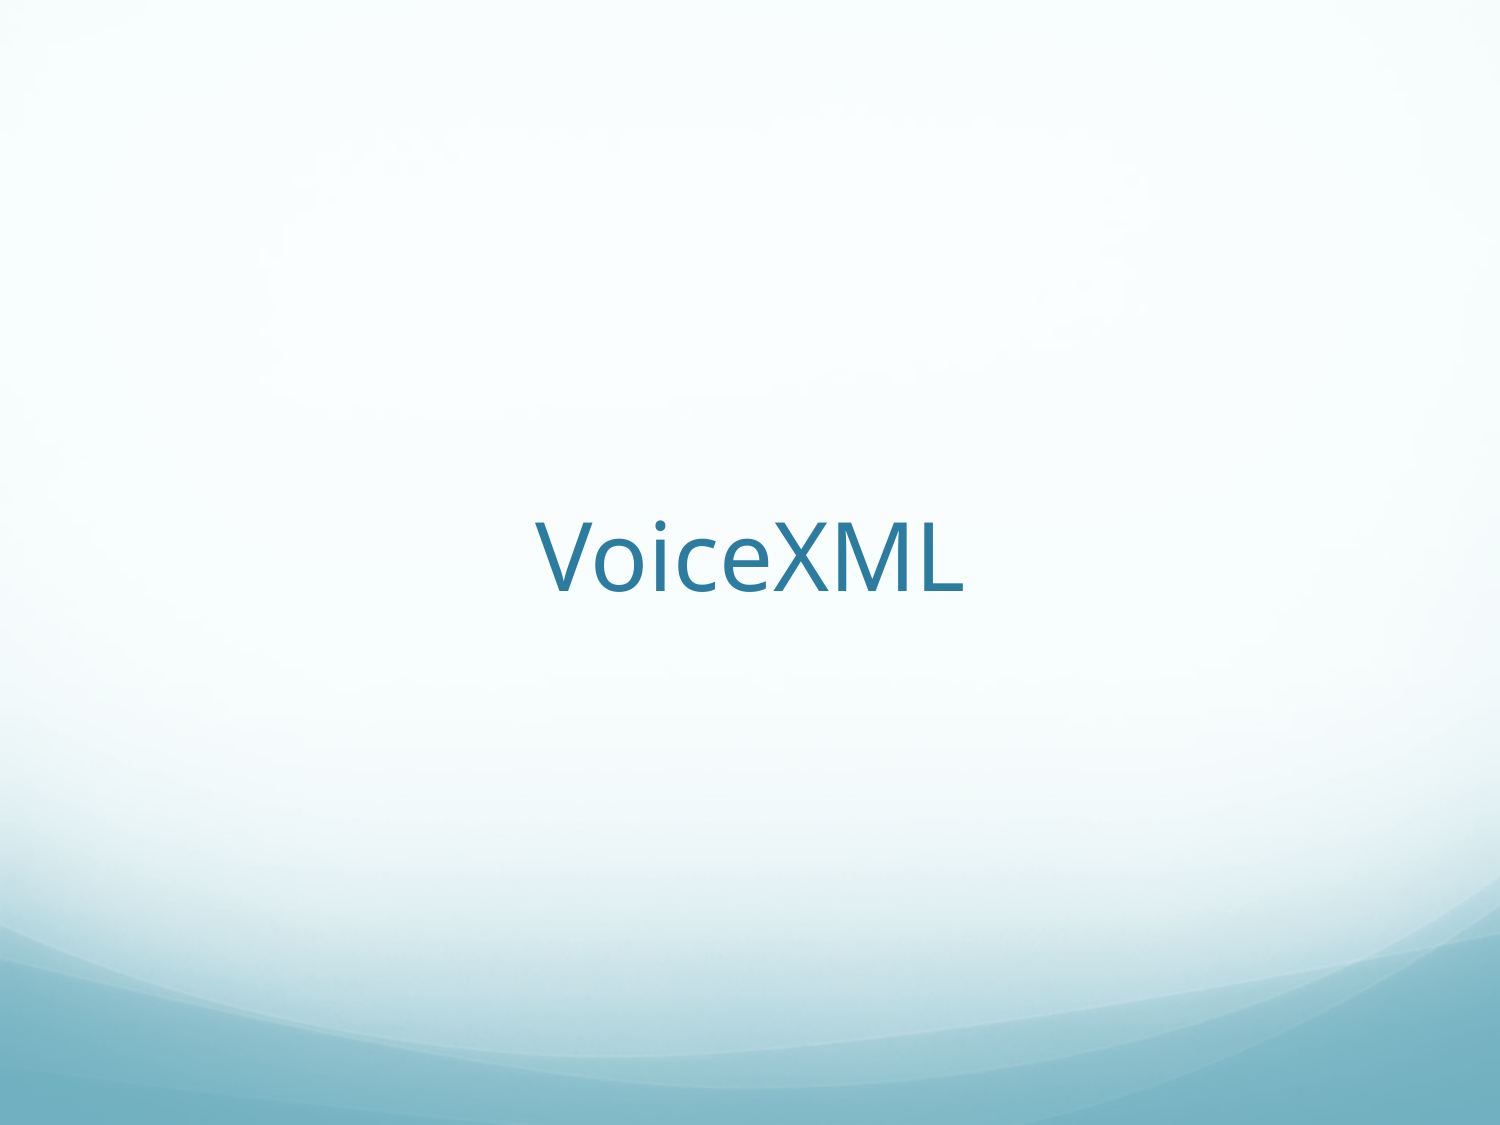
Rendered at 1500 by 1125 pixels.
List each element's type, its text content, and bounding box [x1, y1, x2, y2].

title VoiceXML [90, 394, 1412, 618]
